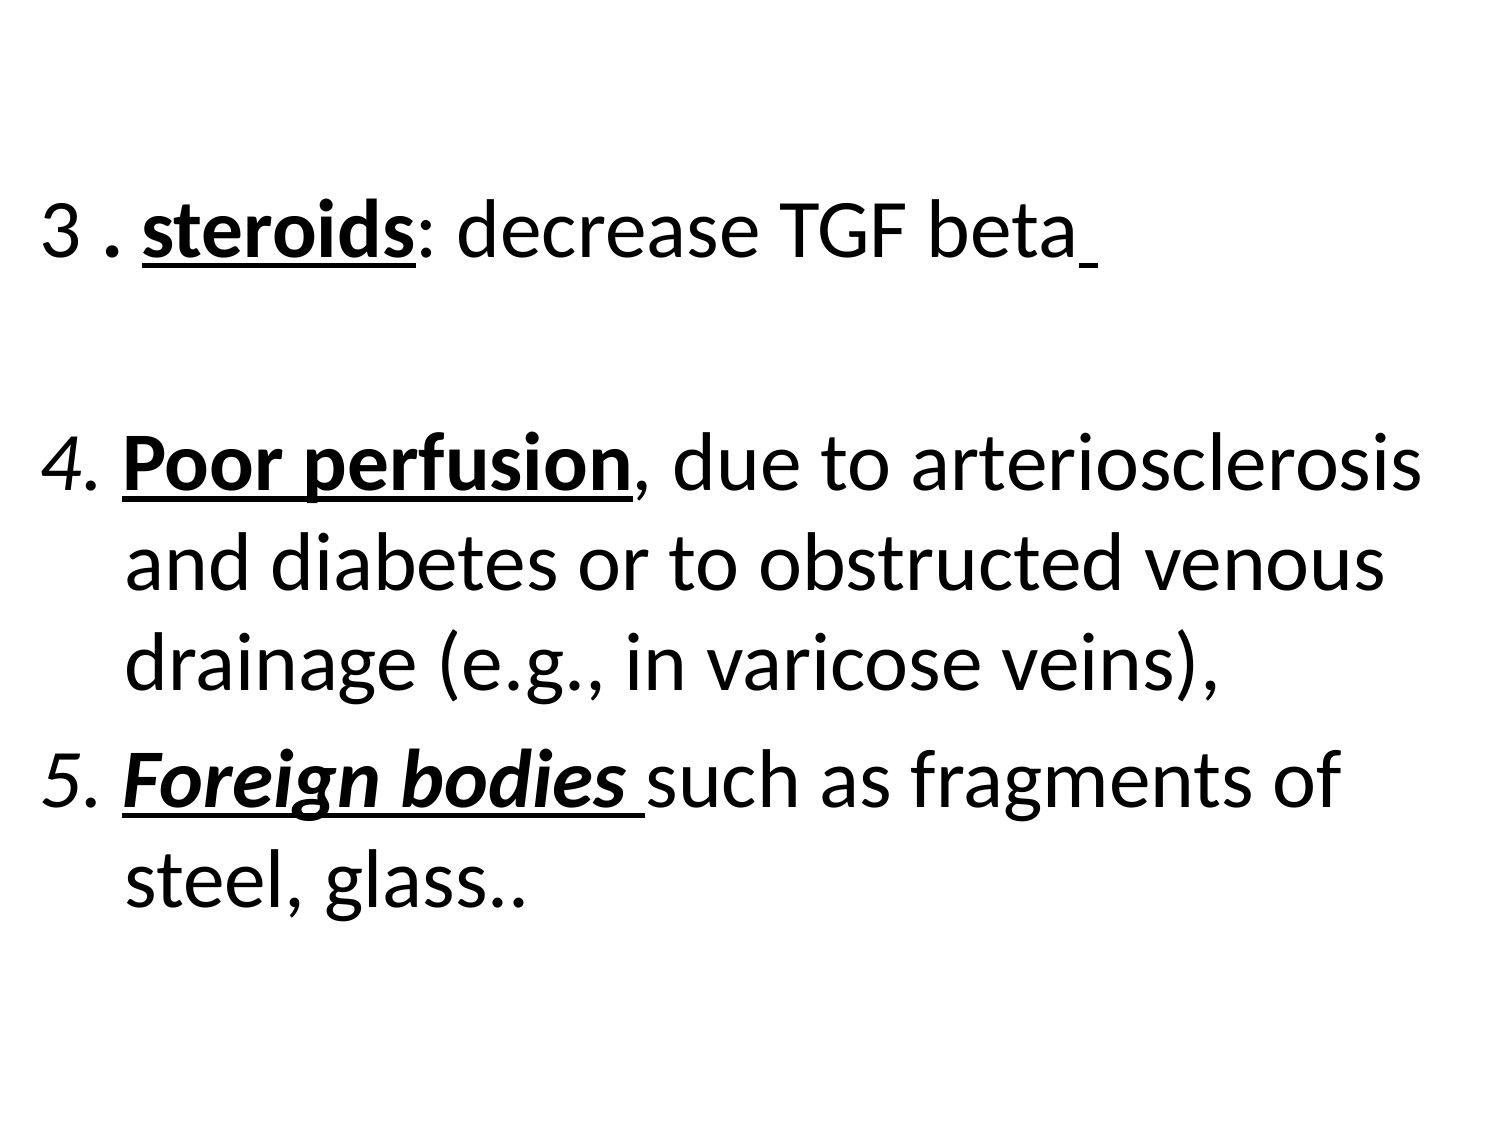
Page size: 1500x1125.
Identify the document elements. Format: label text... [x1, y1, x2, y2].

list 3 . steroids: decrease TGF beta 4. Poor perfusion, due to arteriosclerosis and diabetes or to obstructed venous drainage (e.g., in varicose veins), 5. Foreign bodies such as fragments of steel, glass.. [24, 50, 1500, 1125]
